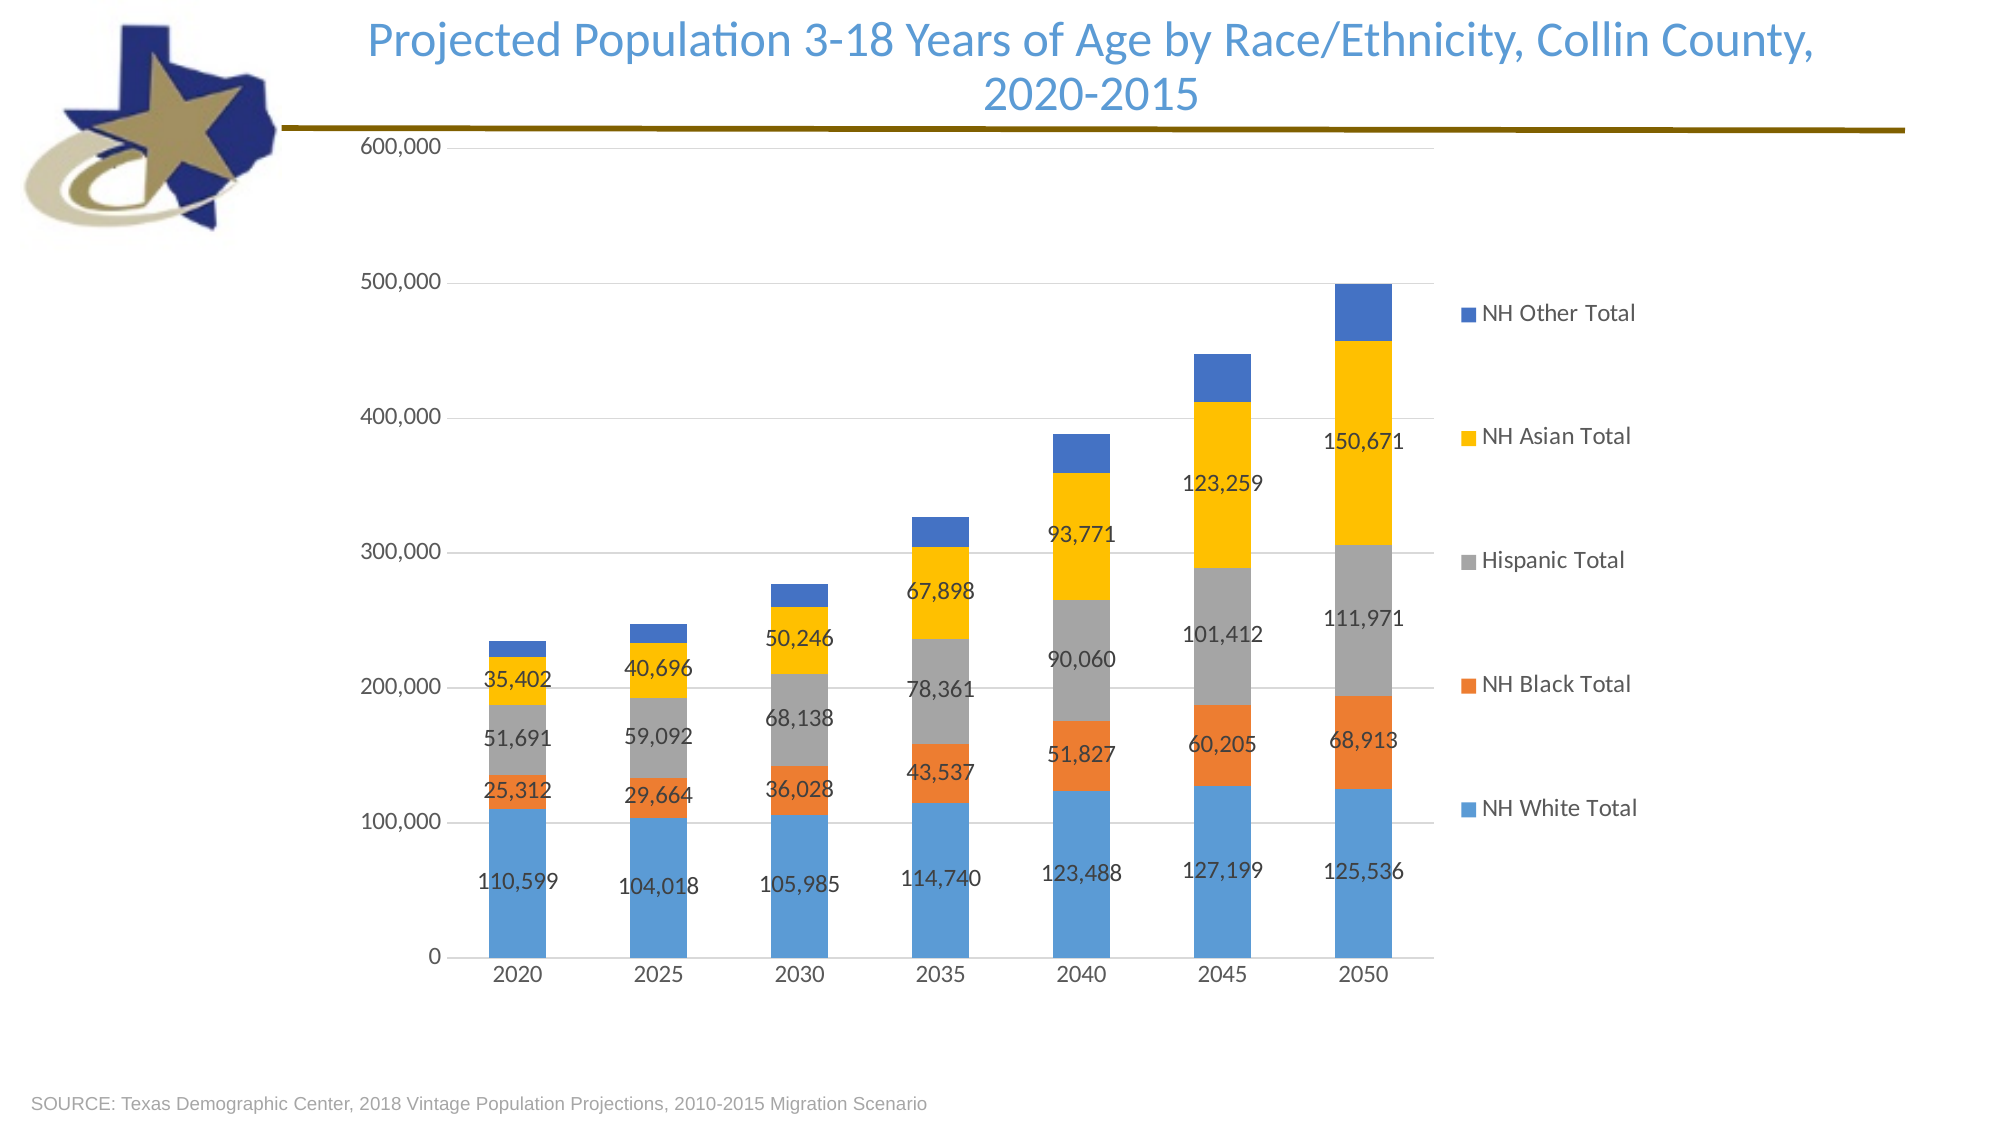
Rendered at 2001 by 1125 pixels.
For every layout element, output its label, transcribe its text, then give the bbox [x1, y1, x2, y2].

chart [333, 117, 1667, 1007]
text_box SOURCE: Texas Demographic Center, 2018 Vintage Population Projections, 2010-2015 Migration Scenario [16, 1084, 1653, 1125]
picture [20, 0, 282, 261]
text_box Projected Population 3-18 Years of Age by Race/Ethnicity, Collin County, 2020-2015 [326, 0, 1857, 135]
